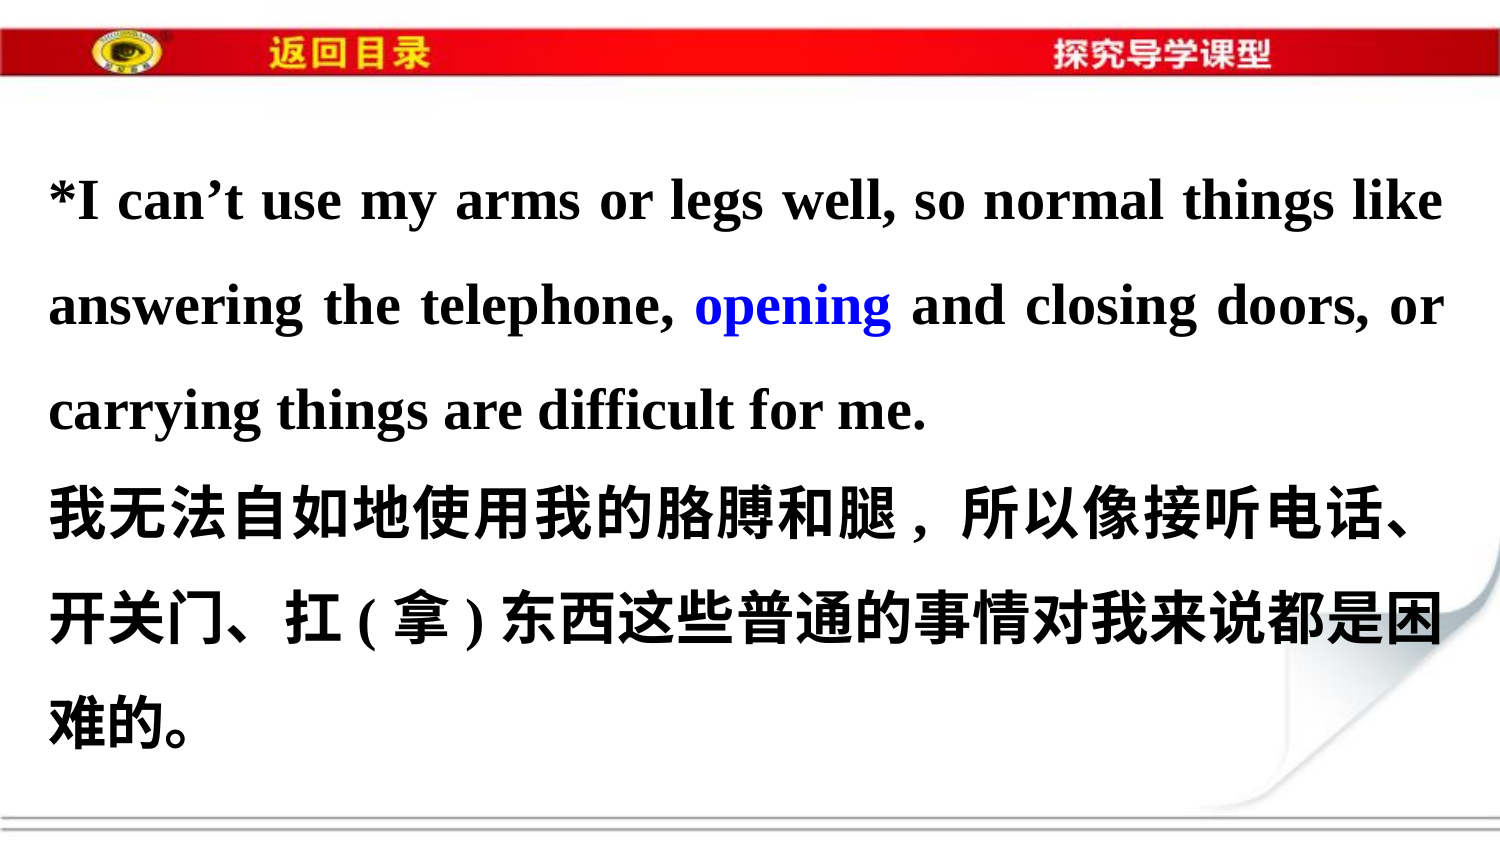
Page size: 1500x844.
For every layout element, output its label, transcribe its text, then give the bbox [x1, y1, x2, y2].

text_box *I can’t use my arms or legs well, so normal things like answering the telephone, opening and closing doors, or carrying things are difficult for me. 我无法自如地使用我的胳膊和腿, 所以像接听电话、开关门、扛(拿)东西这些普通的事情对我来说都是困难的。 [33, 119, 1460, 764]
picture [0, 0, 1500, 844]
